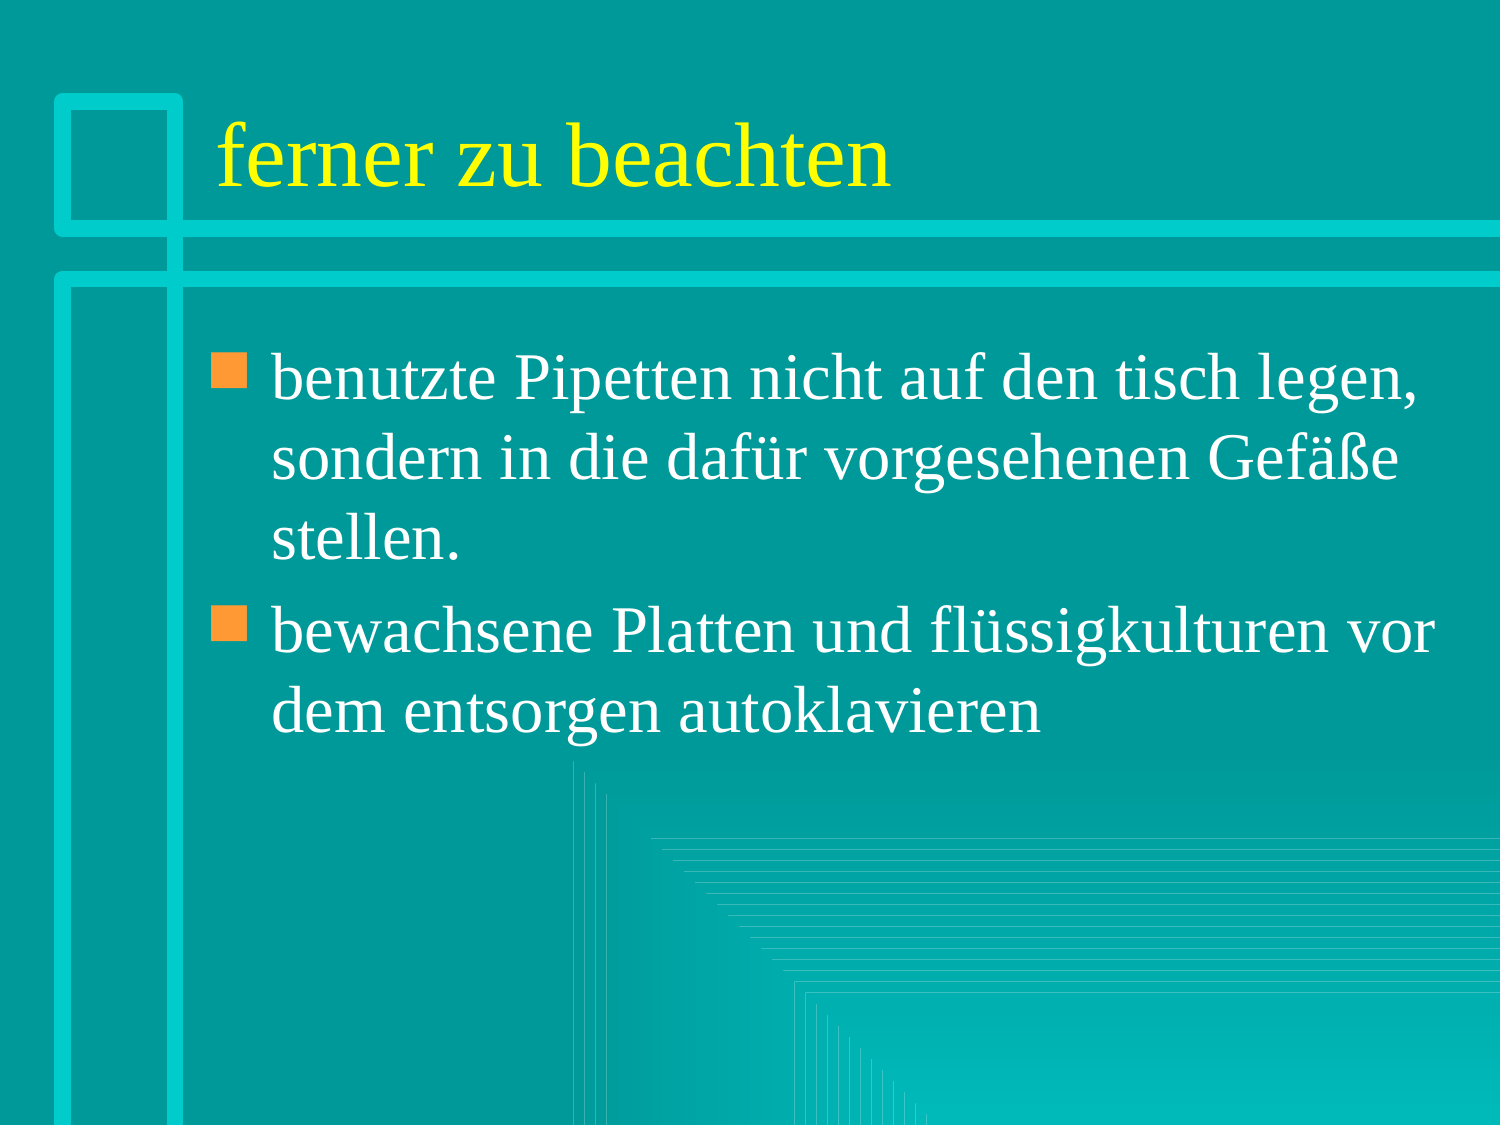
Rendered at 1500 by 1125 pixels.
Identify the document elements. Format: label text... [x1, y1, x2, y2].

title ferner zu beachten [200, 34, 1475, 213]
list benutzte Pipetten nicht auf den tisch legen, sondern in die dafür vorgesehenen Gefäße stellen. bewachsene Platten und flüssigkulturen vor dem entsorgen autoklavieren [200, 324, 1475, 1000]
